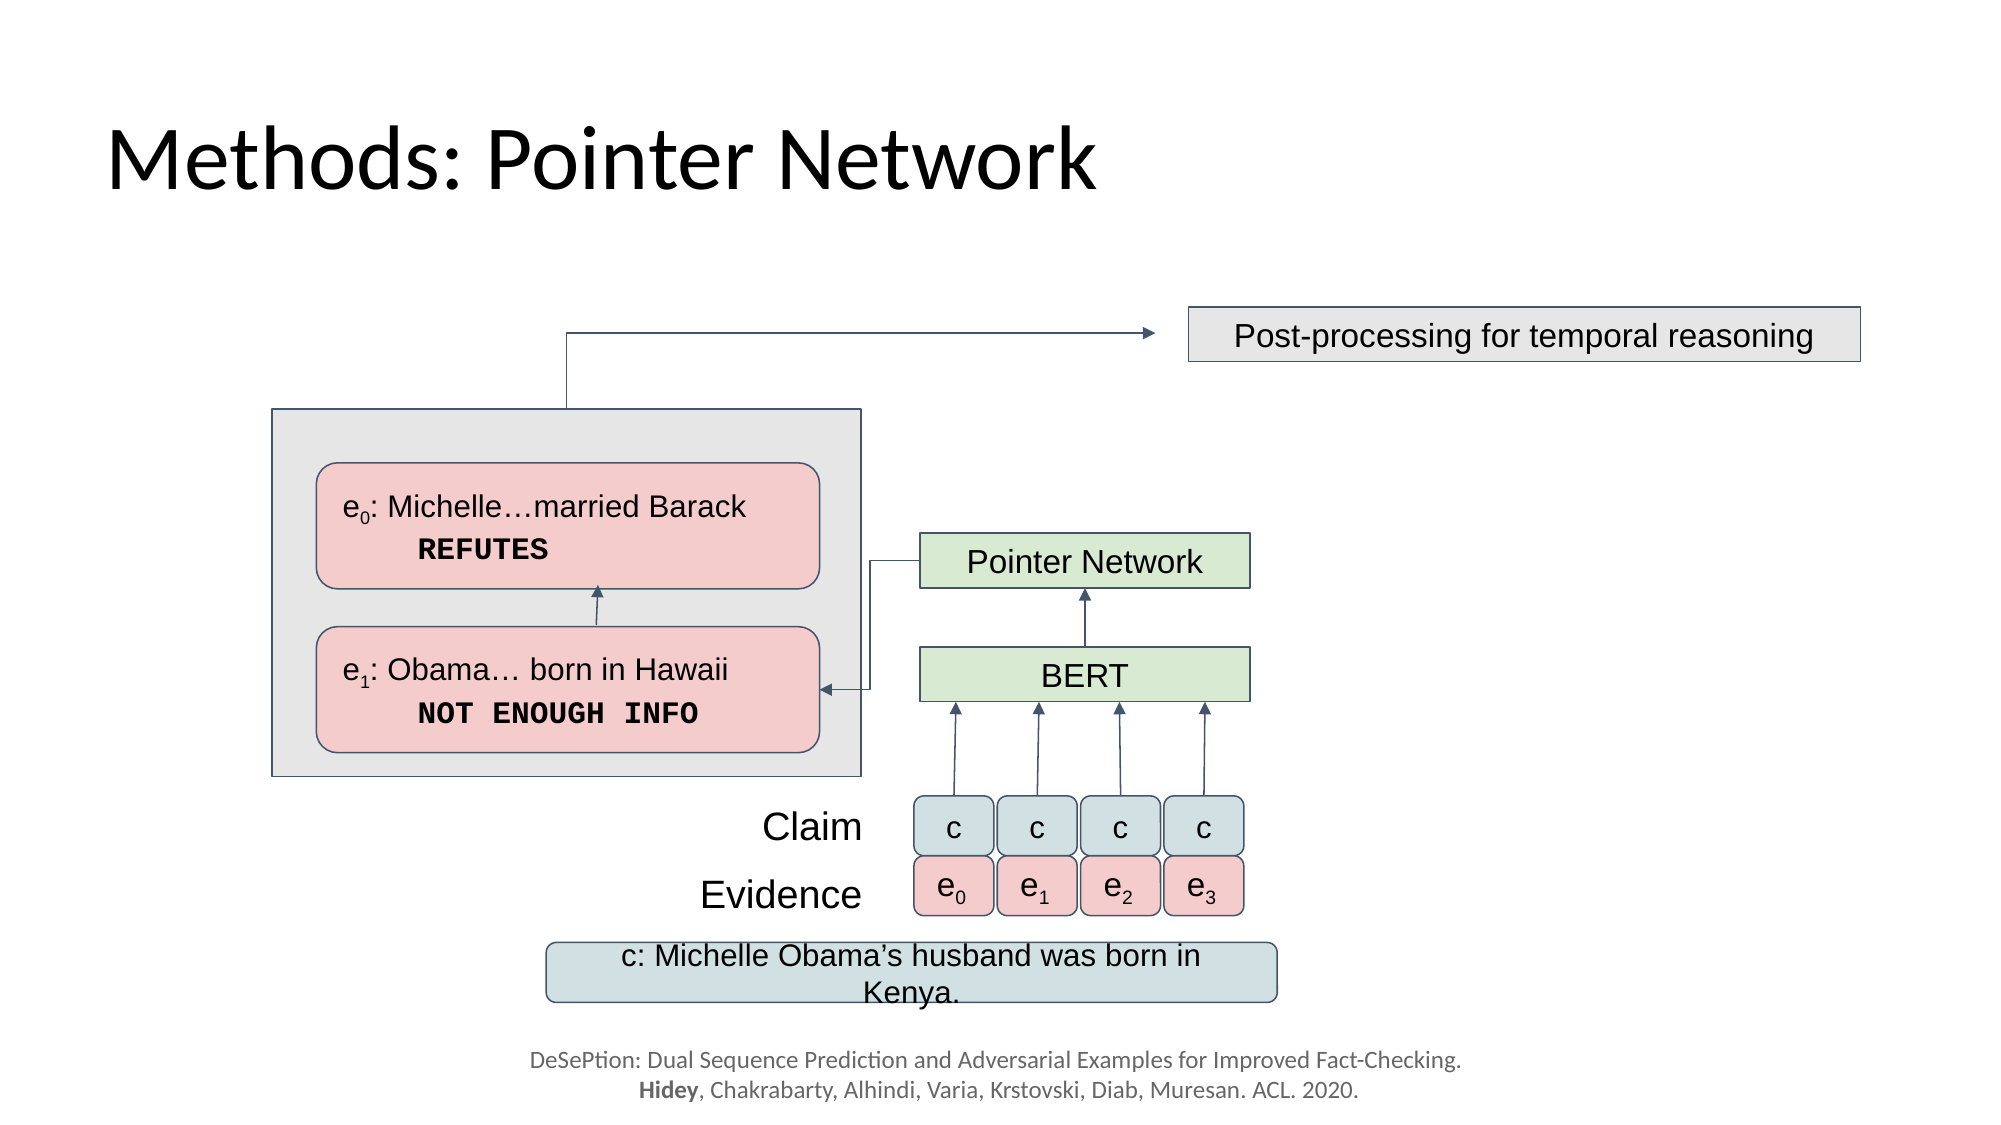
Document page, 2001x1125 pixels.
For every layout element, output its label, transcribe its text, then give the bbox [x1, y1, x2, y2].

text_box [822, 76, 899, 666]
text_box BERT [919, 646, 1250, 702]
title Methods: Pointer Network [90, 97, 817, 223]
text_box c [1163, 795, 1244, 856]
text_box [819, 560, 921, 690]
text_box c: Michelle Obama’s husband was born in Kenya. [546, 942, 1278, 1003]
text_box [595, 584, 599, 626]
text_box c [913, 795, 994, 856]
text_box e0: Michelle…married Barack REFUTES [316, 462, 817, 589]
text_box e1: Obama… born in Hawaii NOT ENOUGH INFO [316, 626, 820, 753]
text_box Pointer Network [919, 533, 1250, 589]
text_box c [997, 795, 1078, 856]
text_box Claim [742, 780, 906, 845]
title Methods: Pointer Network [904, 97, 2000, 223]
text_box e3 [1163, 855, 1244, 916]
text_box c [1080, 795, 1161, 856]
text_box [271, 408, 862, 777]
text_box e2 [1080, 855, 1161, 916]
text_box Evidence [679, 848, 922, 892]
text_box Post-processing for temporal reasoning [1188, 306, 1861, 362]
text_box e0 [913, 855, 994, 916]
text_box e1 [997, 855, 1078, 916]
footer DeSePtion: Dual Sequence Prediction and Adversarial Examples for Improved Fact-Checking. Hidey, Chakrabarty, Alhindi, Varia, Krstovski, Diab, Muresan. ACL. 2020. [105, 1019, 1895, 1125]
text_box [953, 701, 957, 797]
